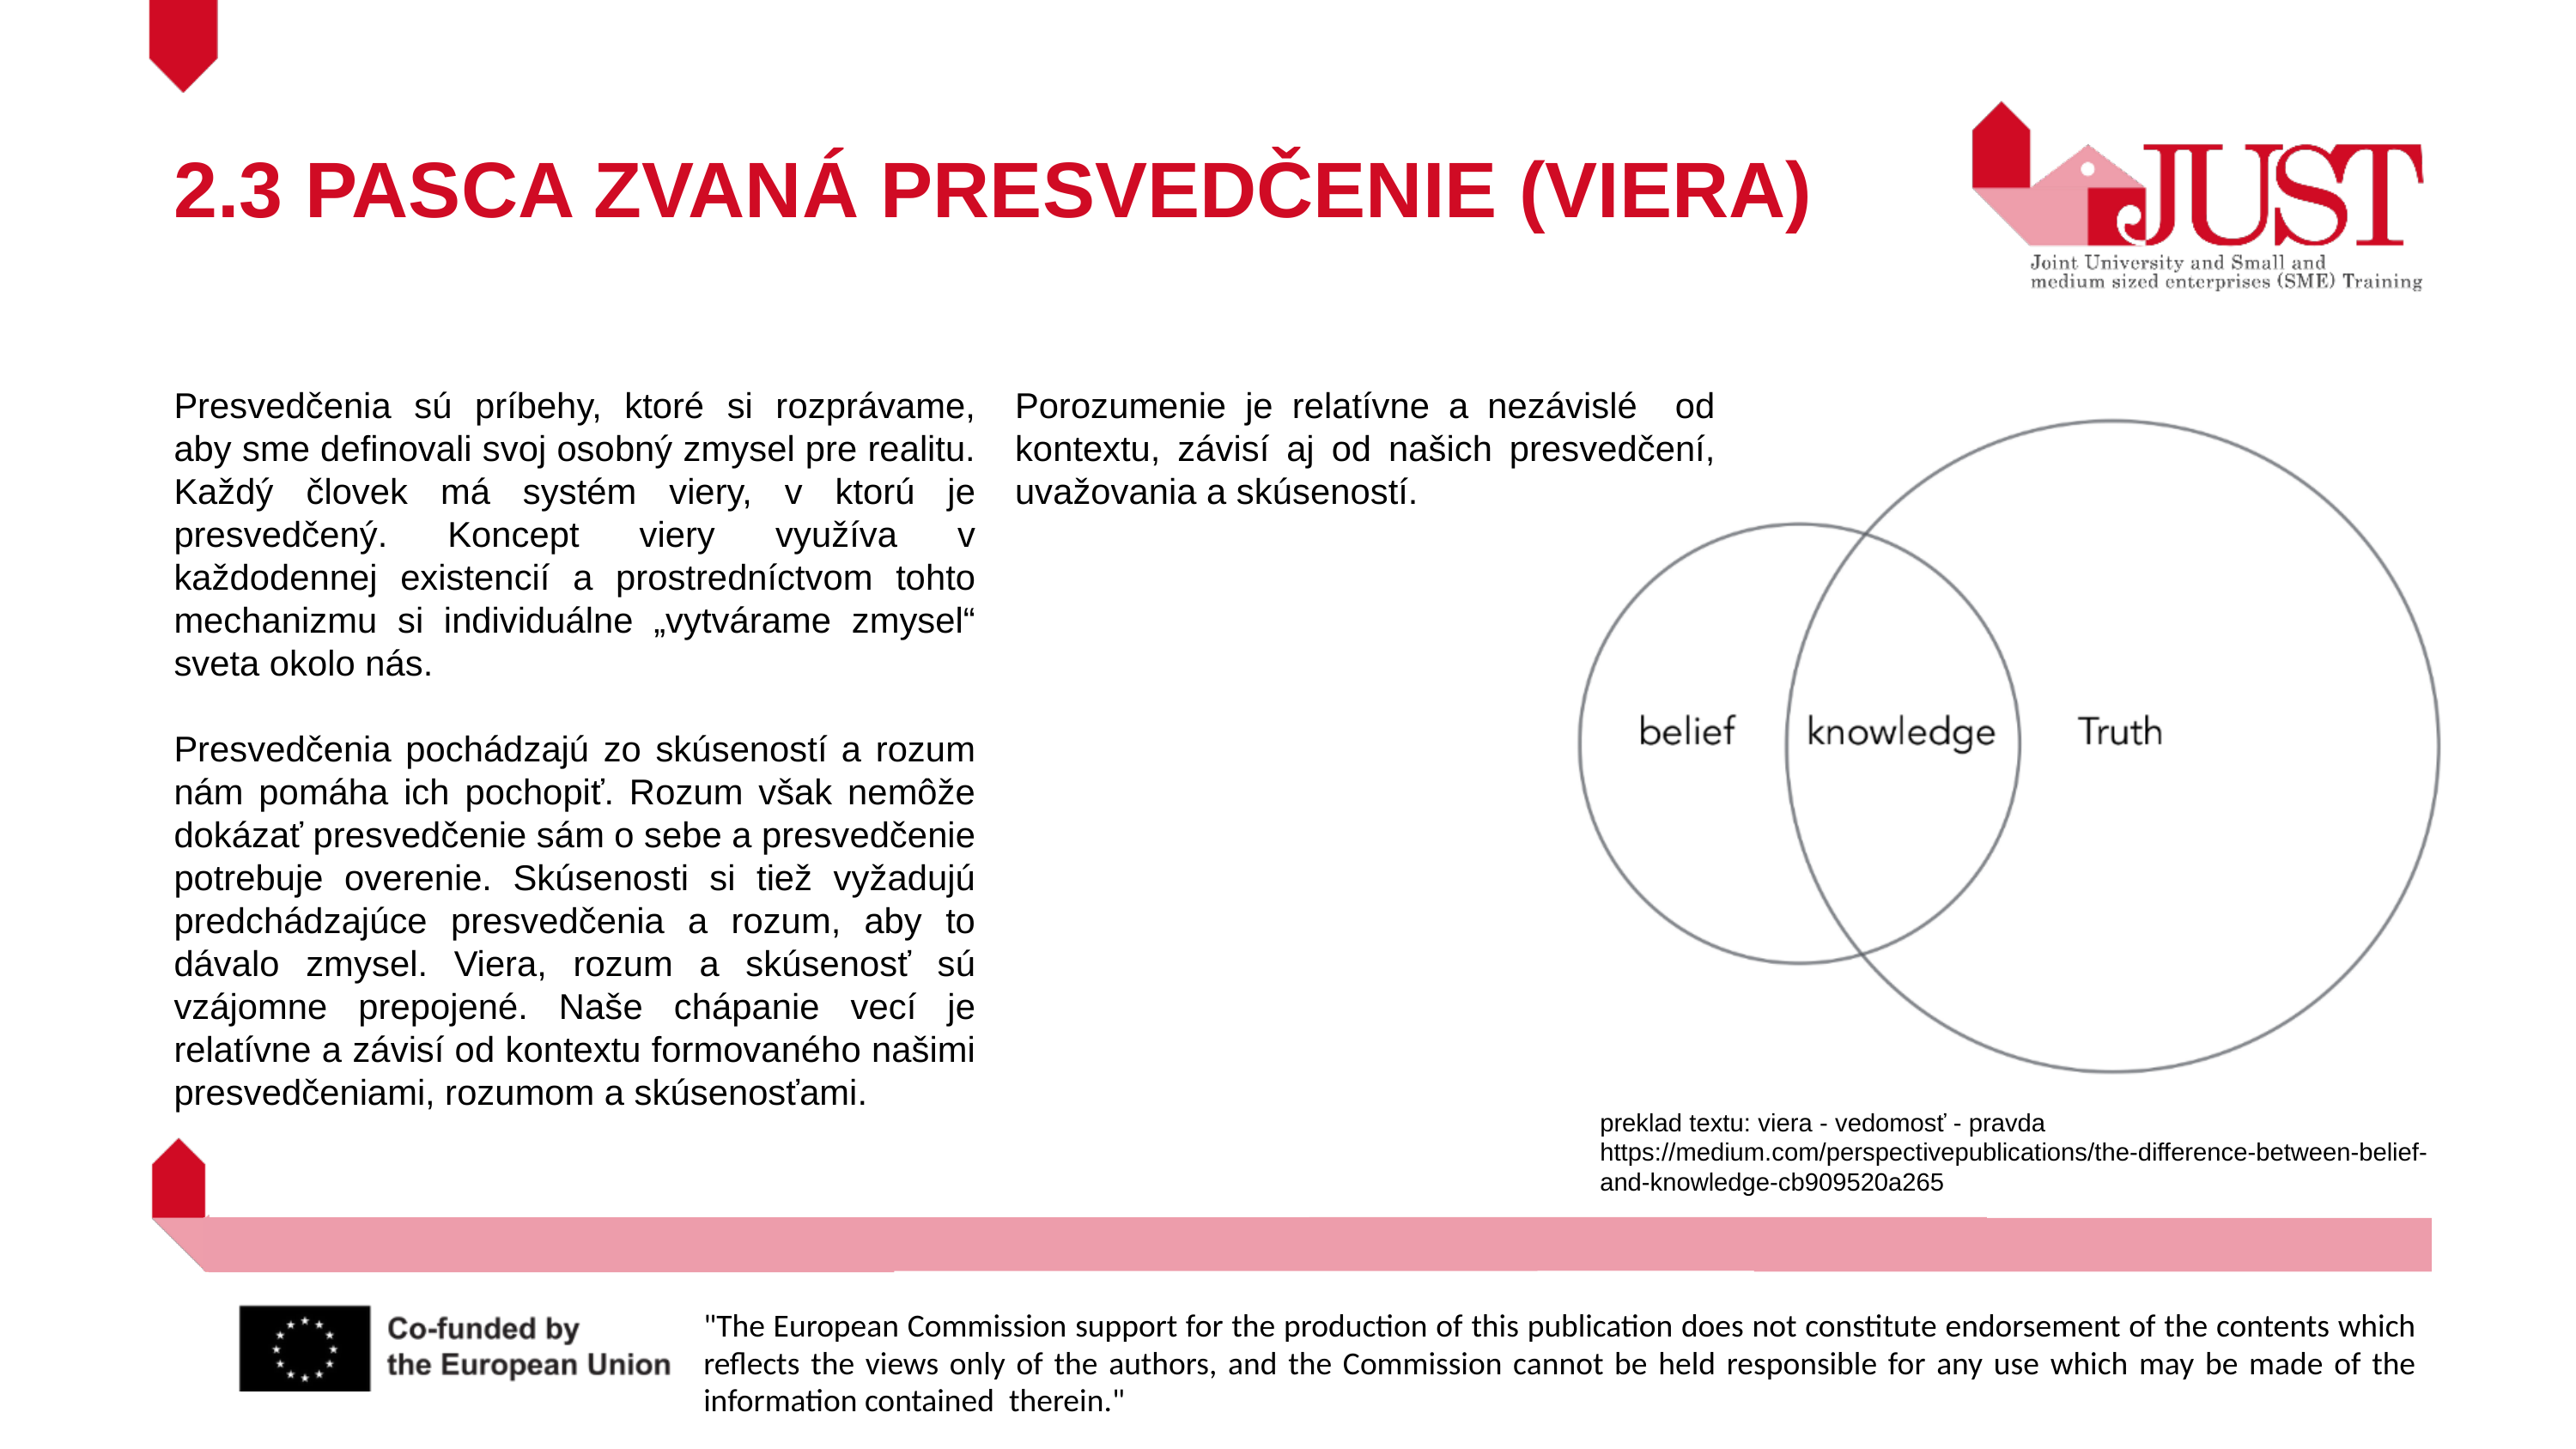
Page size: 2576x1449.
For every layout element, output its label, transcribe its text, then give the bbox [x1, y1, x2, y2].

text_box 2.3 PASCA ZVANÁ PRESVEDČENIE (VIERA) [161, 132, 2152, 239]
picture [233, 1300, 702, 1391]
picture [1965, 96, 2432, 302]
picture [144, 0, 228, 100]
picture [144, 1133, 210, 1287]
text_box Presvedčenia sú príbehy, ktoré si rozprávame, aby sme definovali svoj osobný zmysel pre realitu. Každý človek má systém viery, v ktorú je presvedčený. Koncept viery využíva v každodennej existencií a prostredníctvom tohto mechanizmu si individuálne „vytvárame zmysel“ sveta okolo nás. Presvedčenia pochádzajú zo skúseností a rozum nám pomáha ich pochopiť. Rozum však nemôže dokázať presvedčenie sám o sebe a presvedčenie potrebuje overenie. Skúsenosti si tiež vyžadujú predchádzajúce presvedčenia a rozum, aby to dávalo zmysel. Viera, rozum a skúsenosť sú vzájomne prepojené. Naše chápanie vecí je relatívne a závisí od kontextu formovaného našimi presvedčeniami, rozumom a skúsenosťami. [161, 376, 989, 1119]
text_box preklad textu: viera - vedomosť - pravda https://medium.com/perspectivepublications/the-difference-between-belief-and-knowledge-cb909520a265 [1587, 1100, 2449, 1203]
text_box Porozumenie je relatívne a nezávislé od kontextu, závisí aj od našich presvedčení, uvažovania a skúseností. [1002, 376, 1728, 561]
picture [1564, 400, 2449, 1080]
